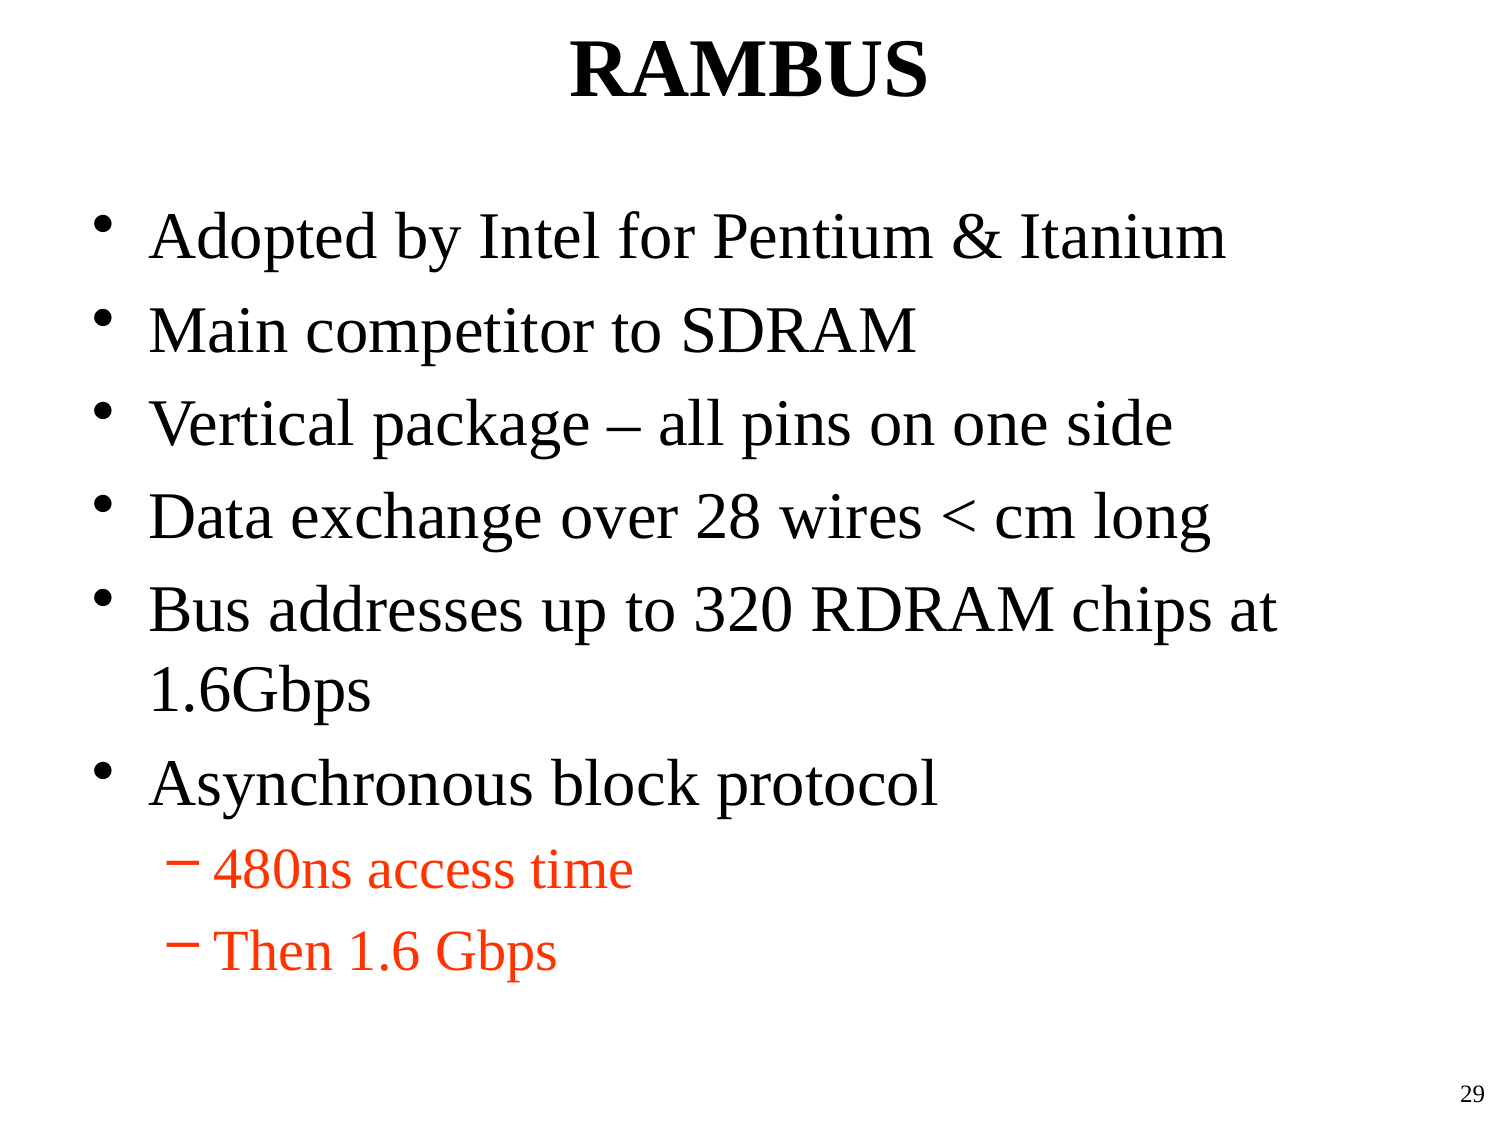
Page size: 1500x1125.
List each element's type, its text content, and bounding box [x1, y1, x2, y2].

title RAMBUS [0, 0, 1500, 126]
list Adopted by Intel for Pentium & Itanium Main competitor to SDRAM Vertical package – all pins on one side Data exchange over 28 wires < cm long Bus addresses up to 320 RDRAM chips at 1.6Gbps Asynchronous block protocol 480ns access time Then 1.6 Gbps [76, 184, 1436, 1071]
slide_number 29 [1186, 1069, 1500, 1125]
